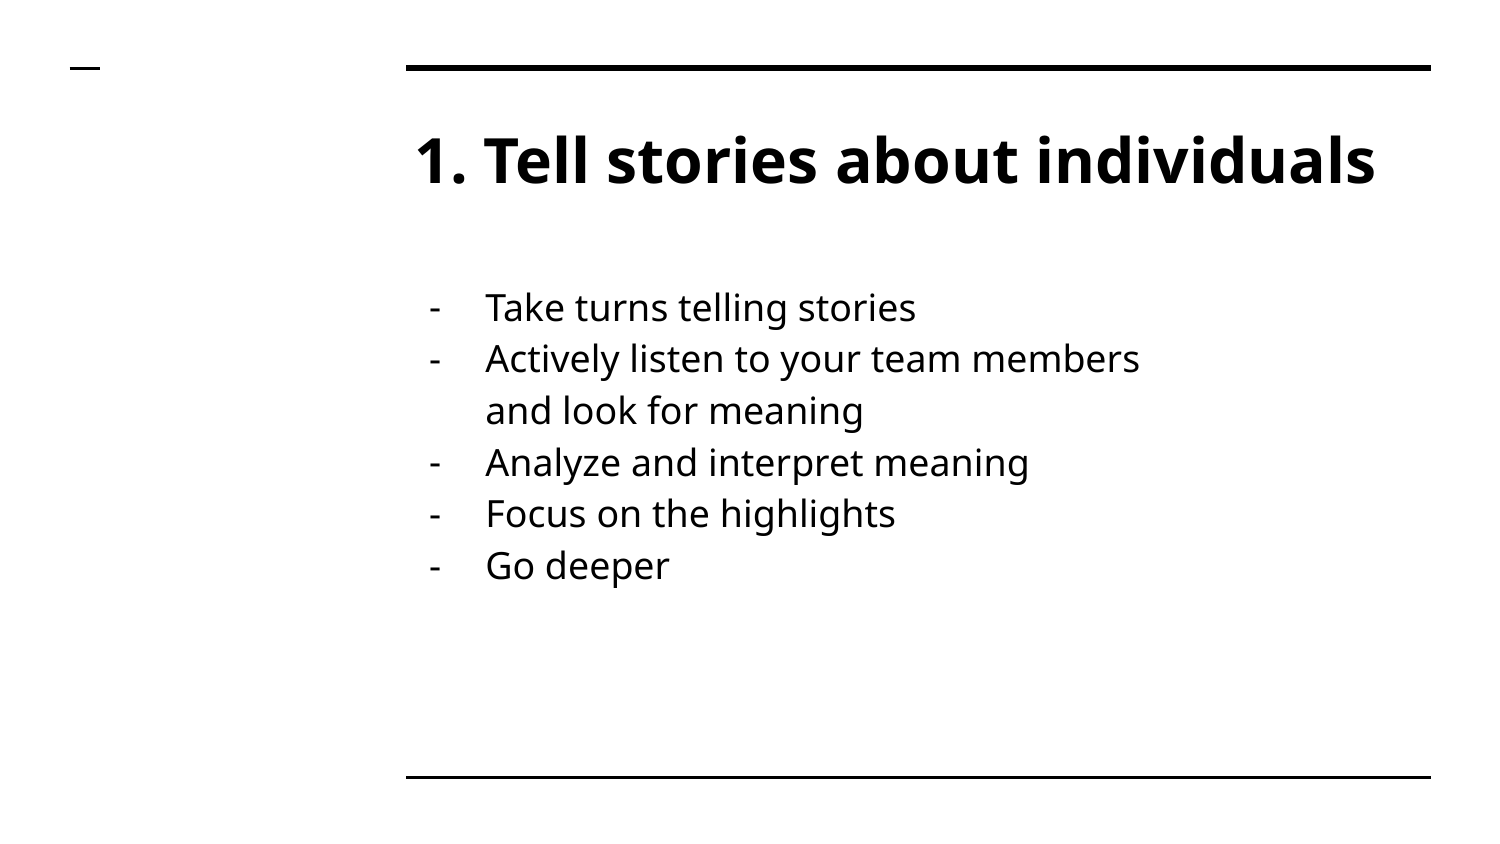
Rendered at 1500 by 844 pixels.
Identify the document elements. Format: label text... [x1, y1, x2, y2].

list Take turns telling stories Actively listen to your team members and look for meaning Analyze and interpret meaning Focus on the highlights Go deeper [395, 261, 1433, 755]
title Tell stories about individuals [393, 94, 1431, 199]
